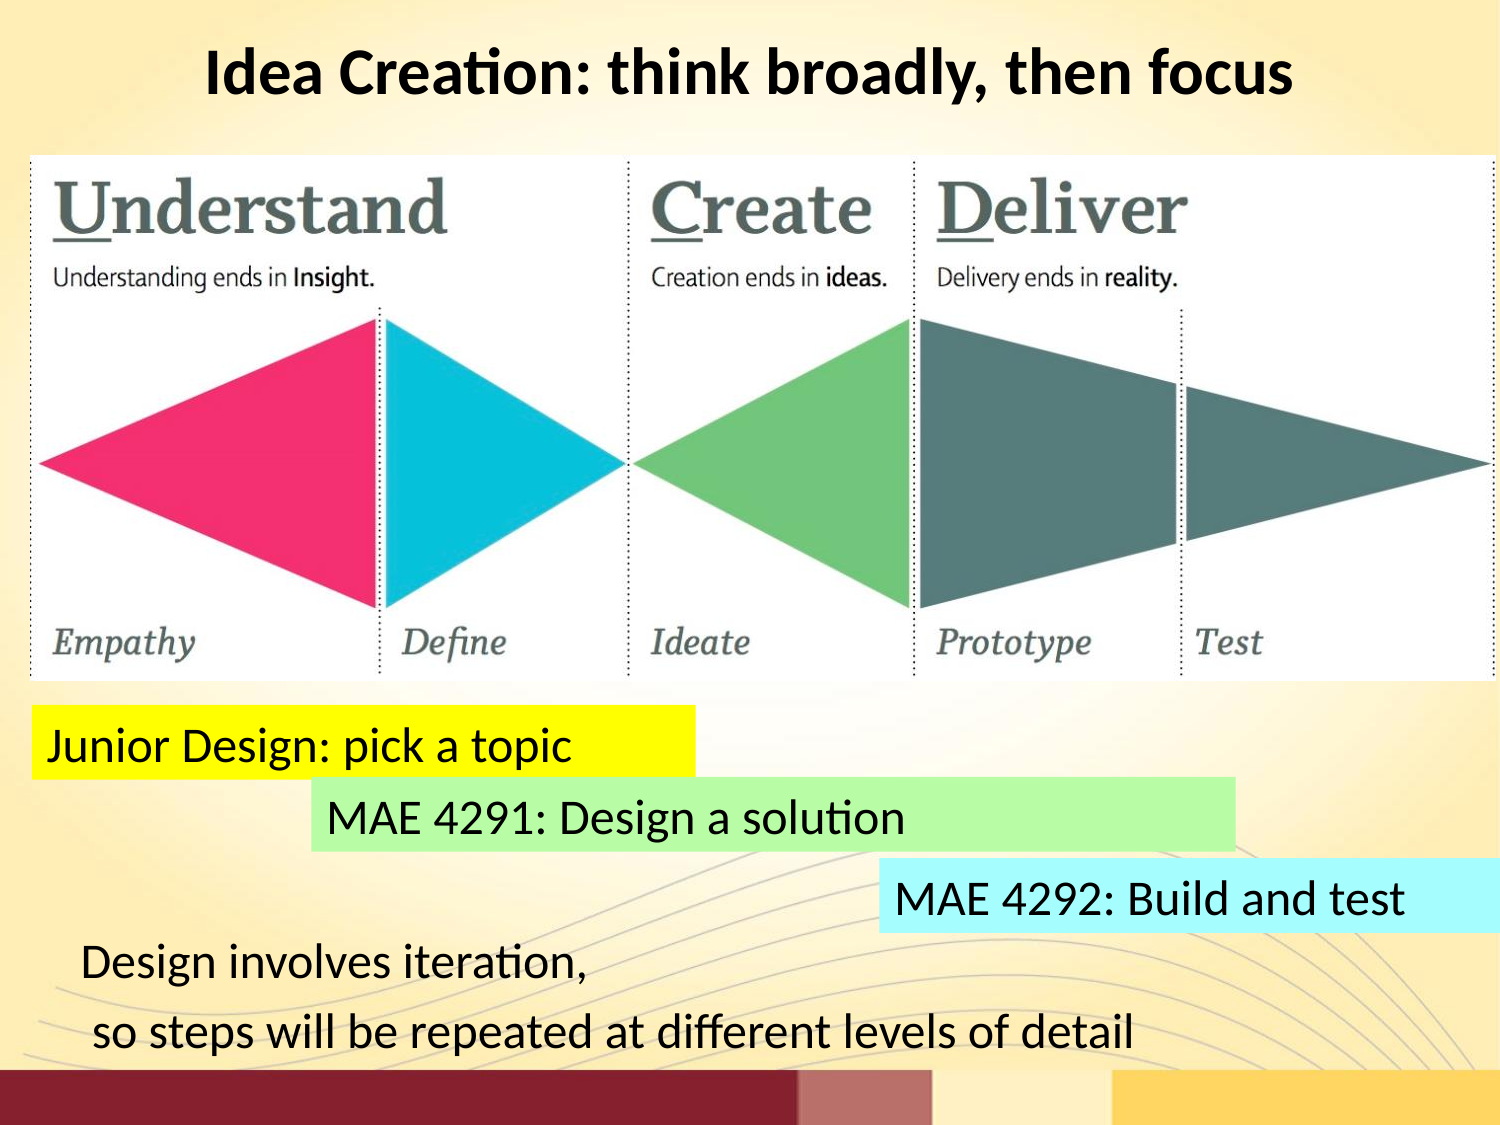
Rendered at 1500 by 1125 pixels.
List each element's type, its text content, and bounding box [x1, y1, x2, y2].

picture [0, 0, 1500, 1125]
text_box MAE 4291: Design a solution [311, 776, 1236, 852]
text_box MAE 4292: Build and test [879, 858, 1500, 933]
text_box Junior Design: pick a topic [31, 704, 696, 780]
title Idea Creation: think broadly, then focus [75, 0, 1425, 135]
list Design involves iteration, so steps will be repeated at different levels of detail [65, 920, 1446, 1033]
